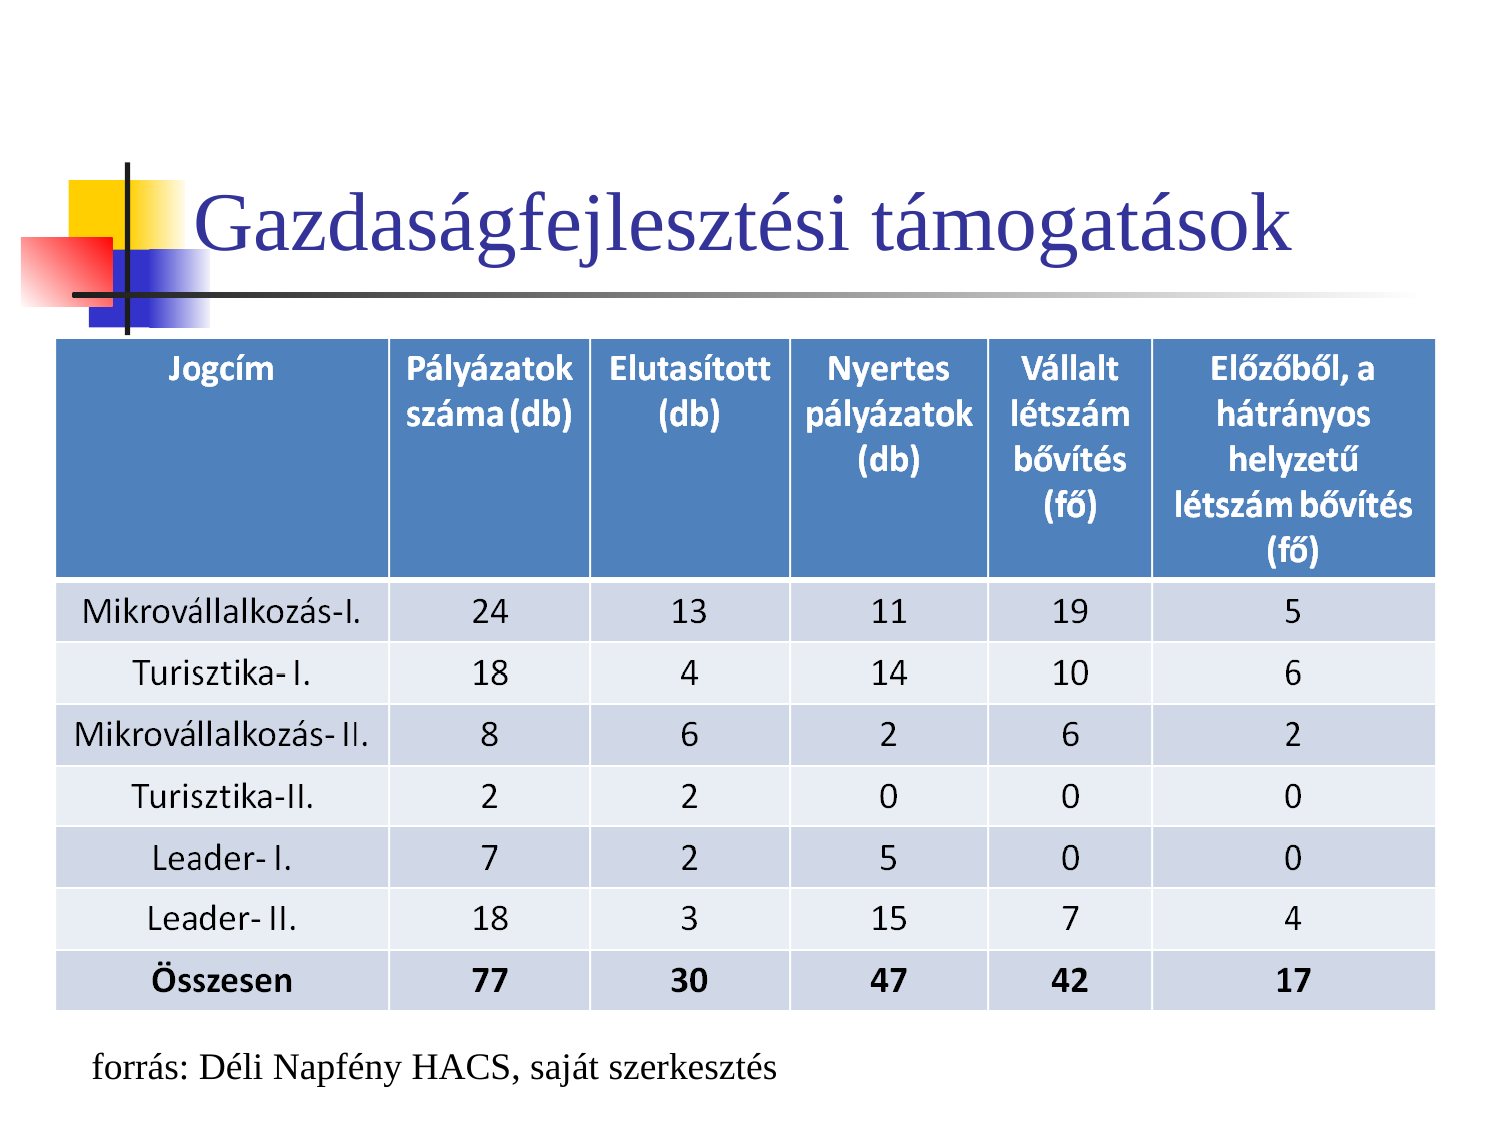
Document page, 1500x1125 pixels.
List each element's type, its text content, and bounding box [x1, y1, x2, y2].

picture [43, 326, 1448, 1024]
title Gazdaságfejlesztési támogatások [100, 34, 1389, 276]
text_box forrás: Déli Napfény HACS, saját szerkesztés [76, 1034, 809, 1095]
